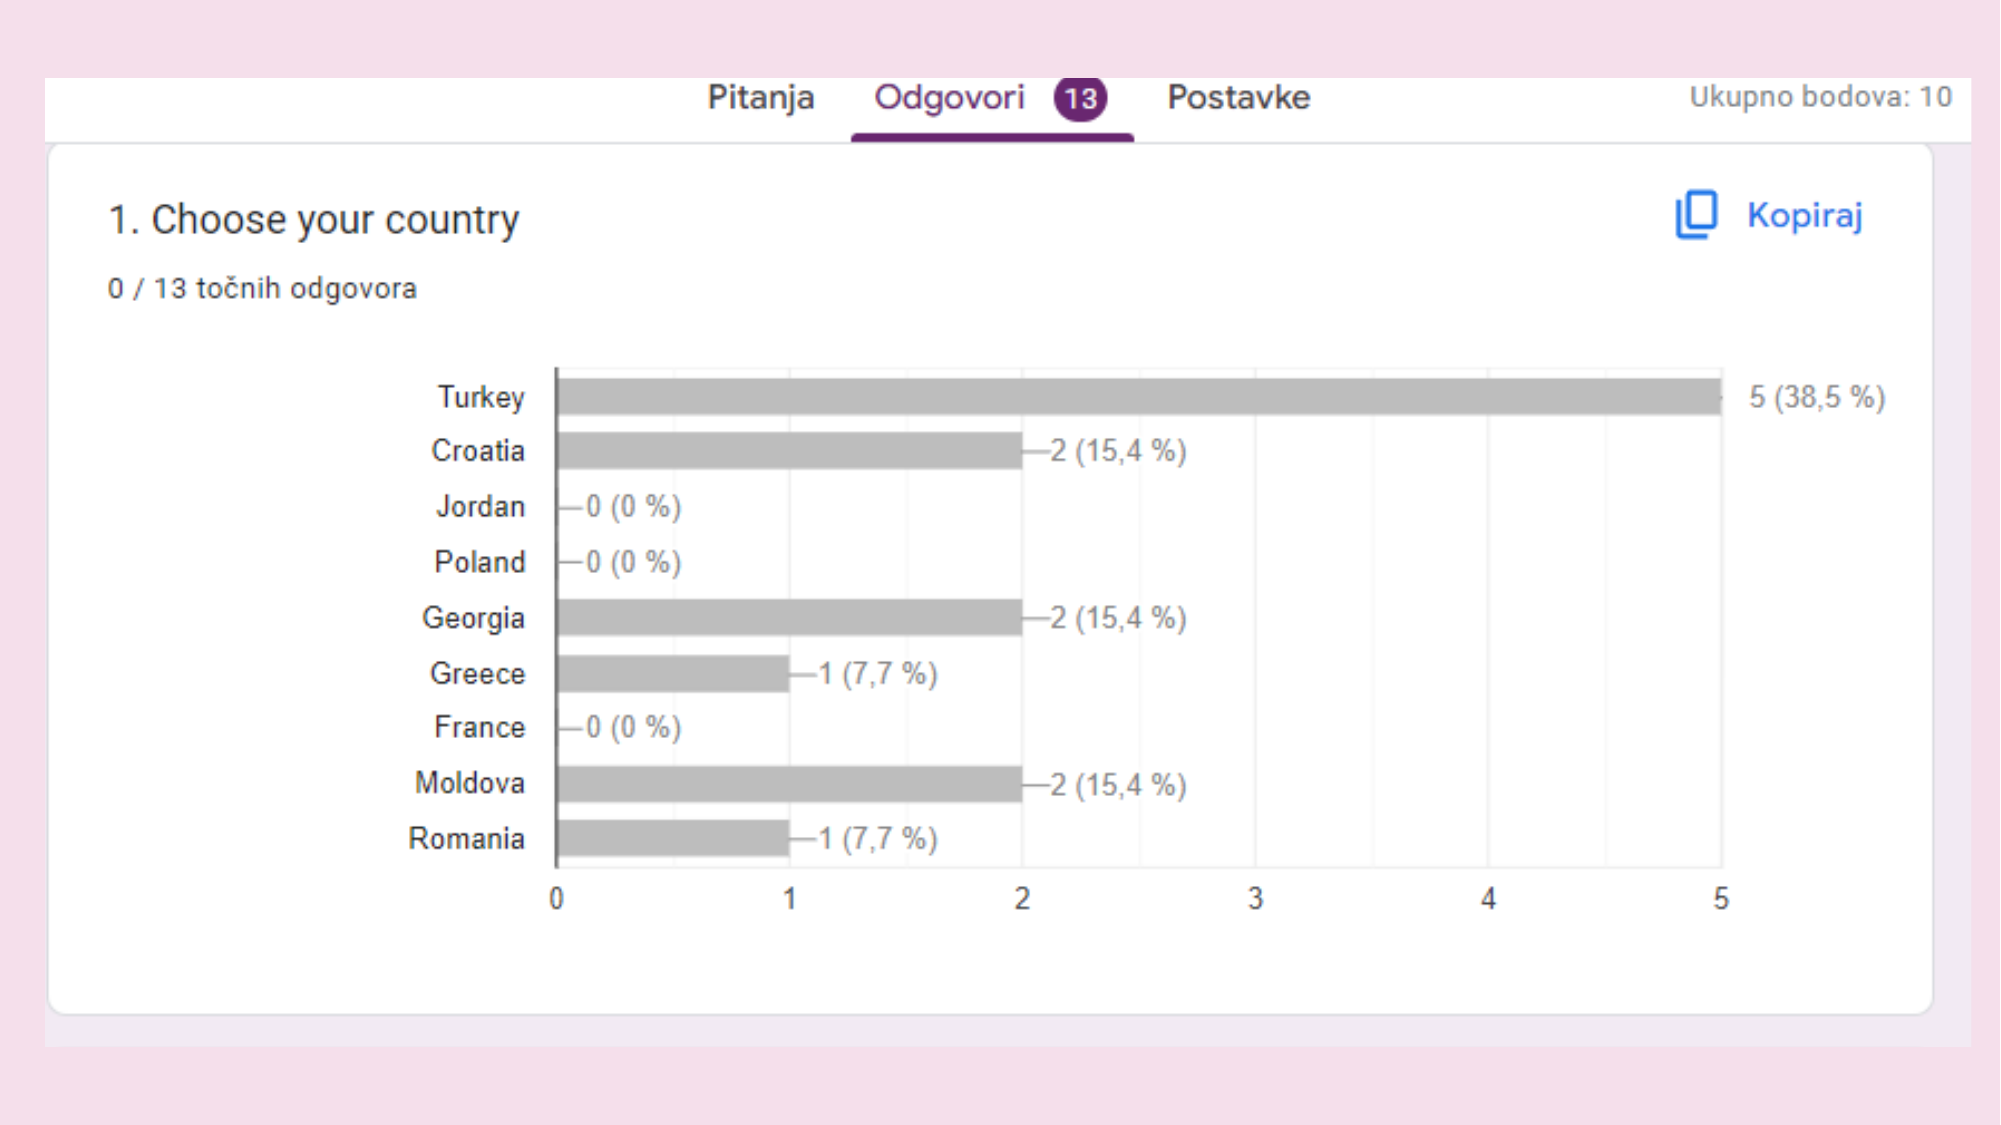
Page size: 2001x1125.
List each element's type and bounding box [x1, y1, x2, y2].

picture [45, 78, 1972, 1047]
